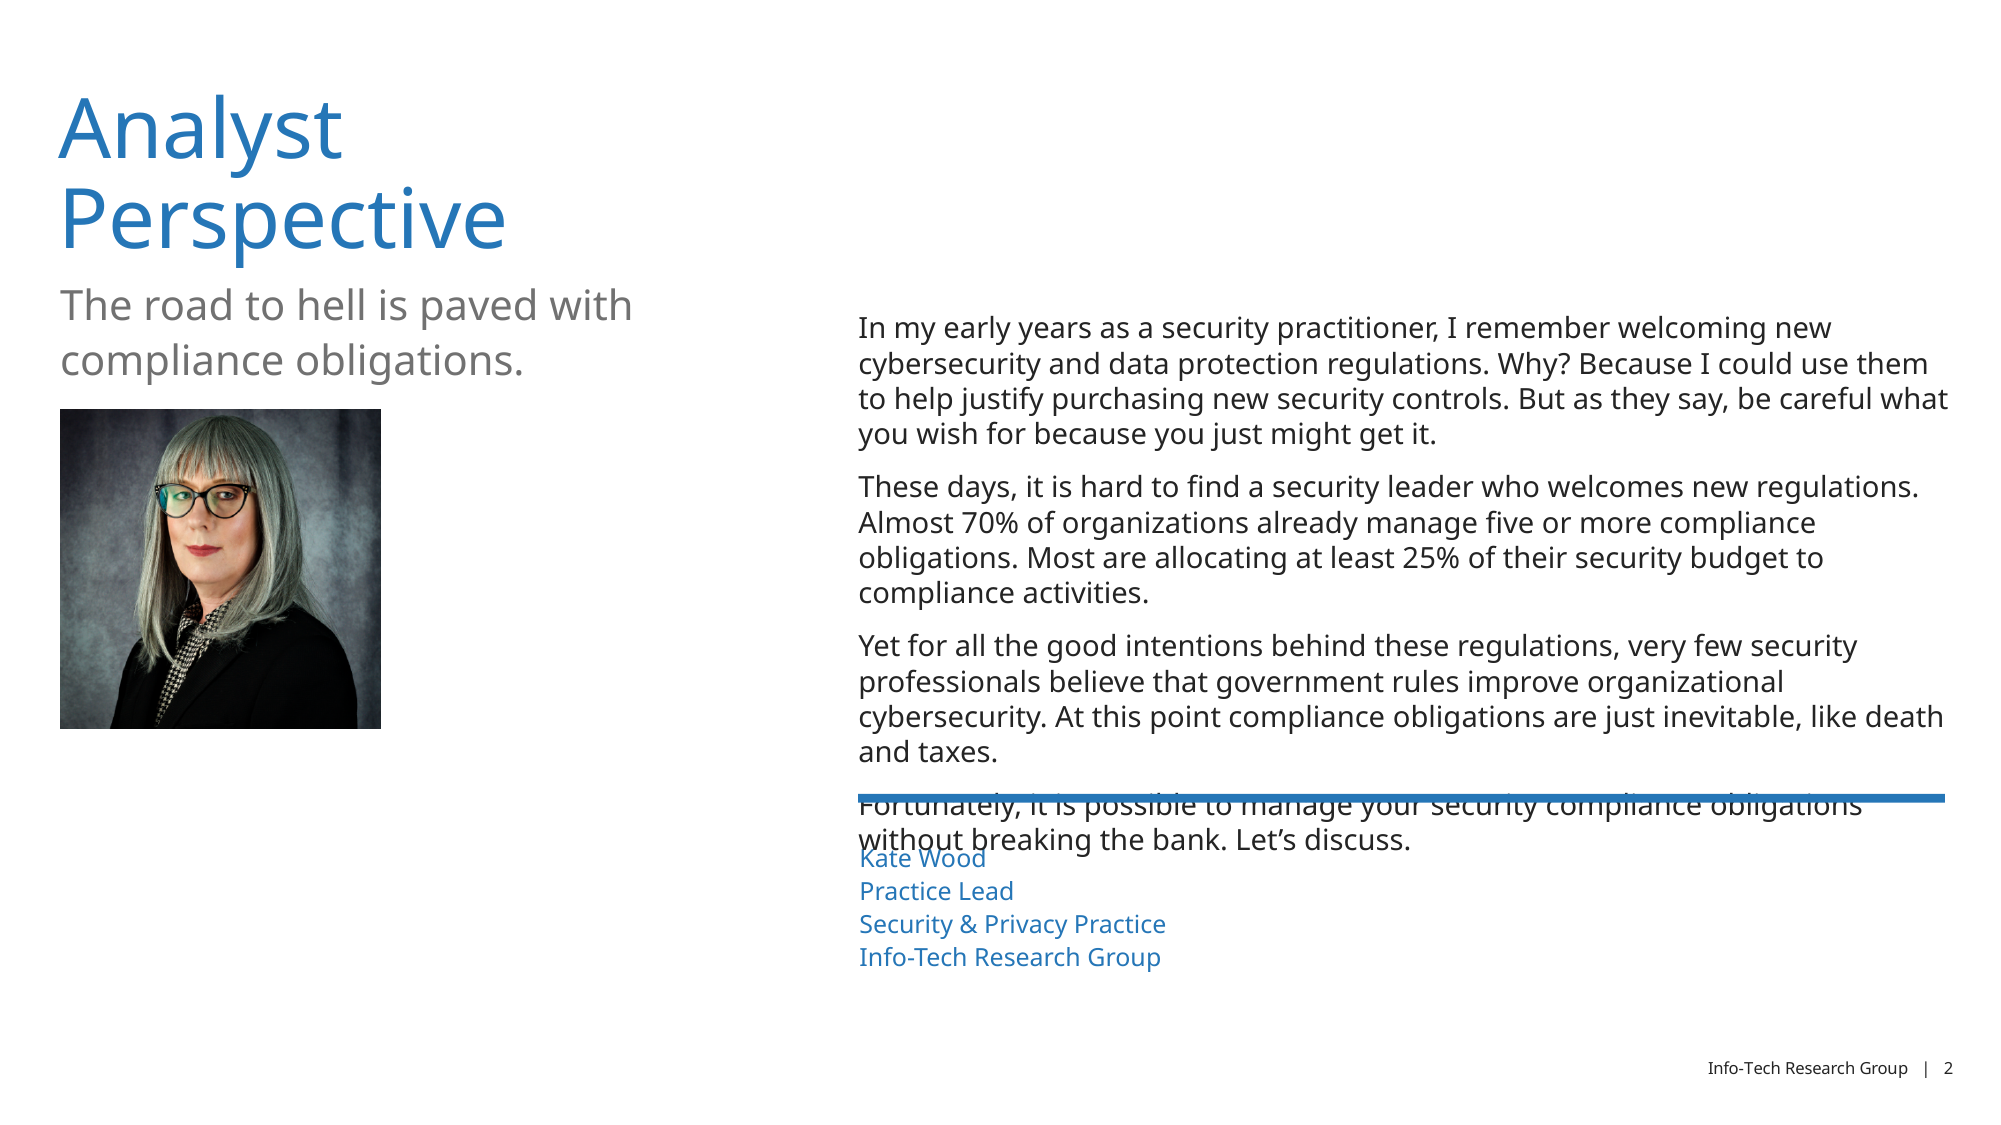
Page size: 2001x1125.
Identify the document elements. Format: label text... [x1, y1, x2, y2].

title Analyst Perspective [58, 86, 1656, 273]
list Kate Wood Practice Lead Security & Privacy Practice Info-Tech Research Group [859, 839, 1682, 1049]
text_box [857, 793, 1946, 804]
list In my early years as a security practitioner, I remember welcoming new cybersecurity and data protection regulations. Why? Because I could use them to help justify purchasing new security controls. But as they say, be careful what you wish for because you just might get it. These days, it is hard to find a security leader who welcomes new regulations. Almost 70% of organizations already manage five or more compliance obligations. Most are allocating at least 25% of their security budget to compliance activities. Yet for all the good intentions behind these regulations, very few security professionals believe that government rules improve organizational cybersecurity. At this point compliance obligations are just inevitable, like death and taxes. Fortunately, it is possible to manage your security compliance obligations without breaking the bank. Let’s discuss. [858, 309, 1951, 775]
list The road to hell is paved with compliance obligations. [60, 273, 680, 542]
picture [60, 409, 381, 729]
